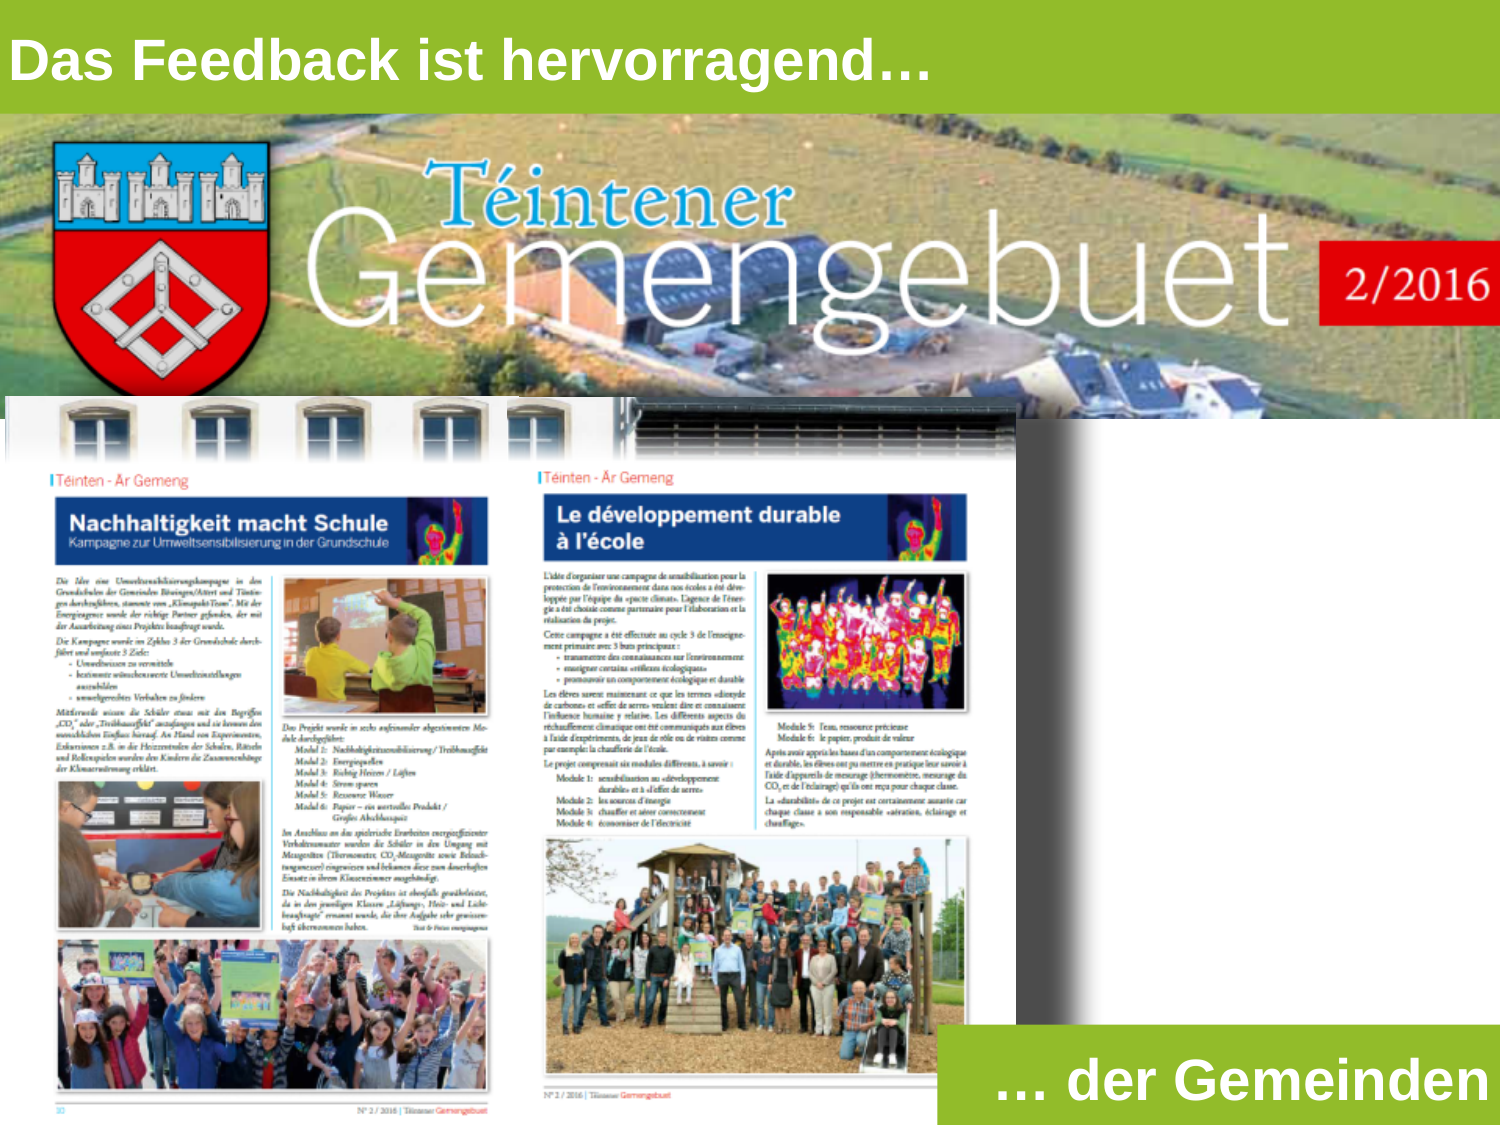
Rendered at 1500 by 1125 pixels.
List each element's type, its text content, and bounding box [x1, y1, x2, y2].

text_box Das Feedback ist hervorragend… [0, 0, 1500, 84]
picture [0, 85, 1500, 1125]
text_box … der Gemeinden [1021, 1023, 1500, 1125]
